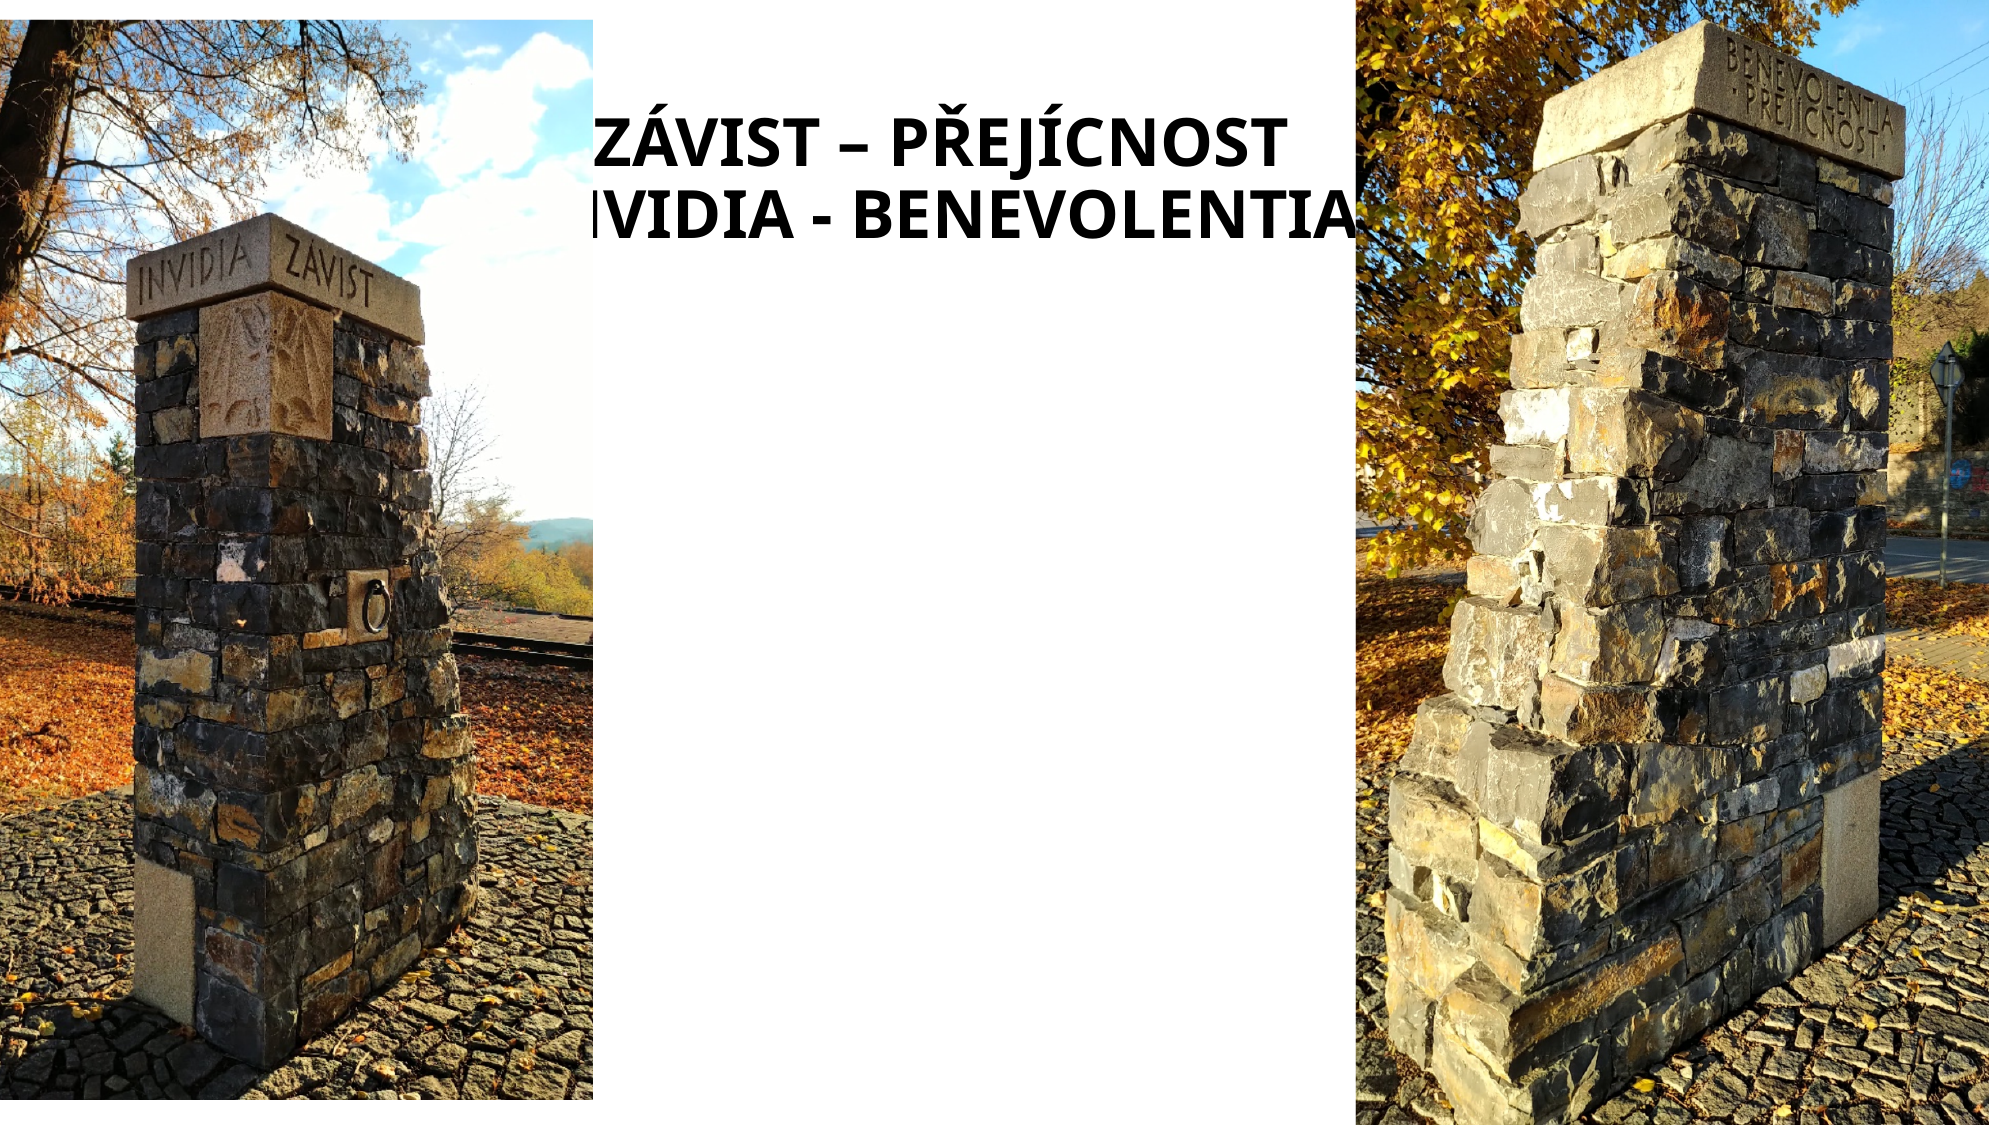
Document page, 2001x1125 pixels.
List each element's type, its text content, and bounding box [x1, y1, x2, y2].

title ZÁVIST – PŘEJÍCNOST INVIDIA - BENEVOLENTIA [593, 72, 1355, 291]
picture [0, 864, 593, 1100]
picture [1109, 1, 2000, 1125]
picture [0, 21, 593, 255]
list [0, 255, 829, 864]
